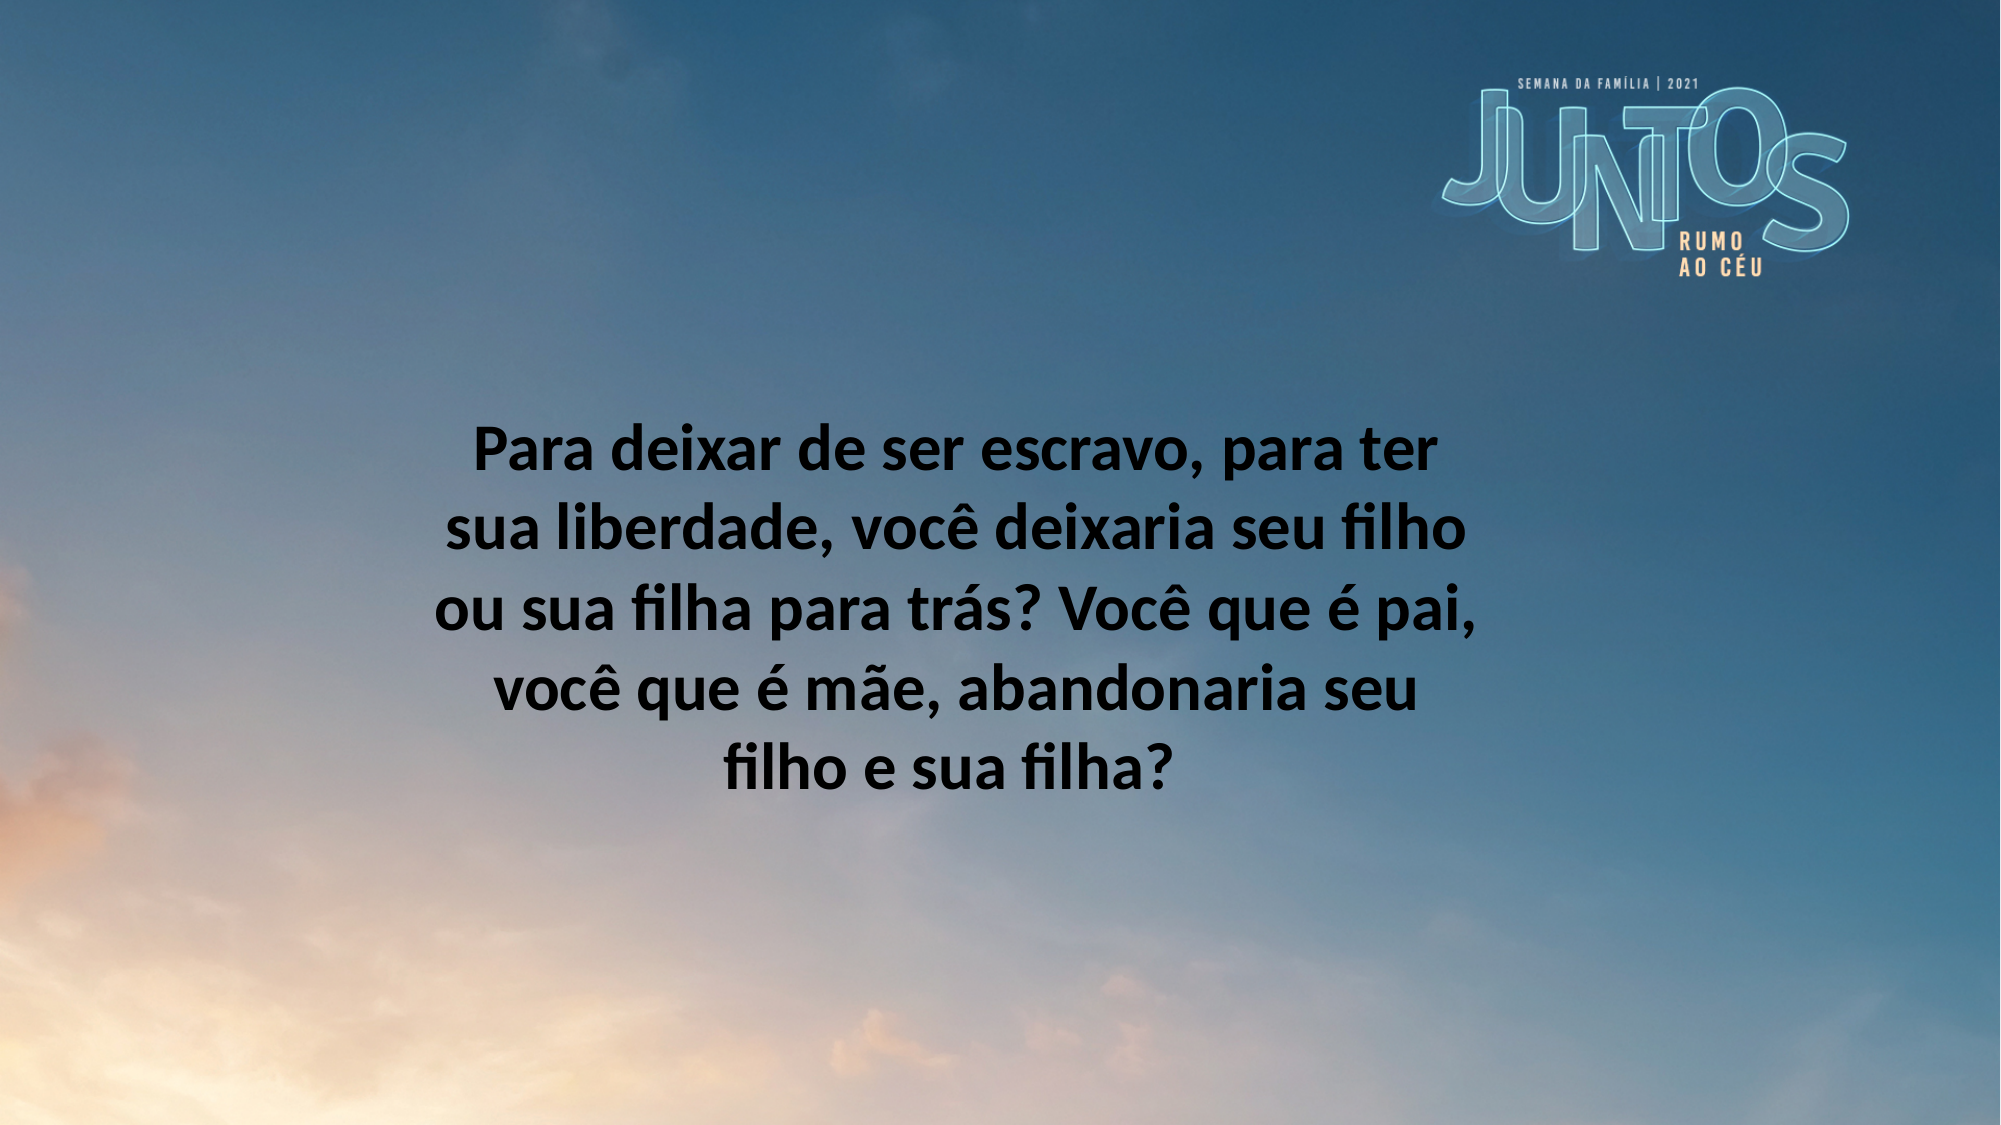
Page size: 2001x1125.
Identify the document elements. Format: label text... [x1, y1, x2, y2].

picture [0, 0, 2001, 1125]
text_box Para deixar de ser escravo, para ter sua liberdade, você deixaria seu filho ou sua filha para trás? Você que é pai, você que é mãe, abandonaria seu filho e sua filha? [418, 396, 1495, 811]
